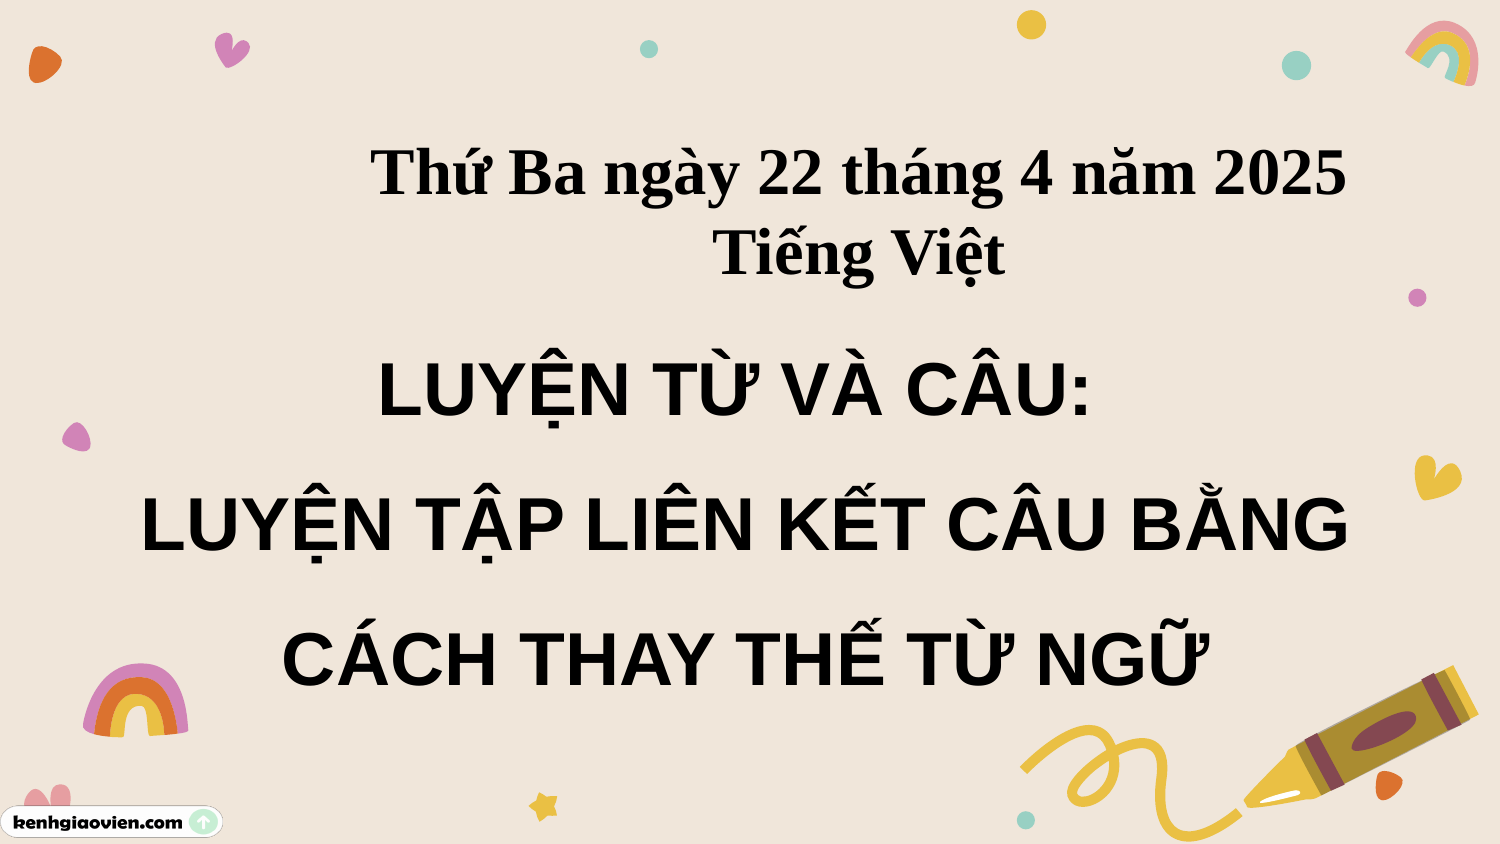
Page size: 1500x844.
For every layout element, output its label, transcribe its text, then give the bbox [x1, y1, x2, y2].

text_box Thứ Ba ngày 22 tháng 4 năm 2025 Tiếng Việt [299, 120, 1420, 296]
picture [0, 804, 223, 844]
text_box LUYỆN TỪ VÀ CÂU: LUYỆN TẬP LIÊN KẾT CÂU BẰNG CÁCH THAY THẾ TỪ NGỮ [121, 288, 1372, 709]
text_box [73, 644, 202, 756]
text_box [1016, 694, 1483, 817]
